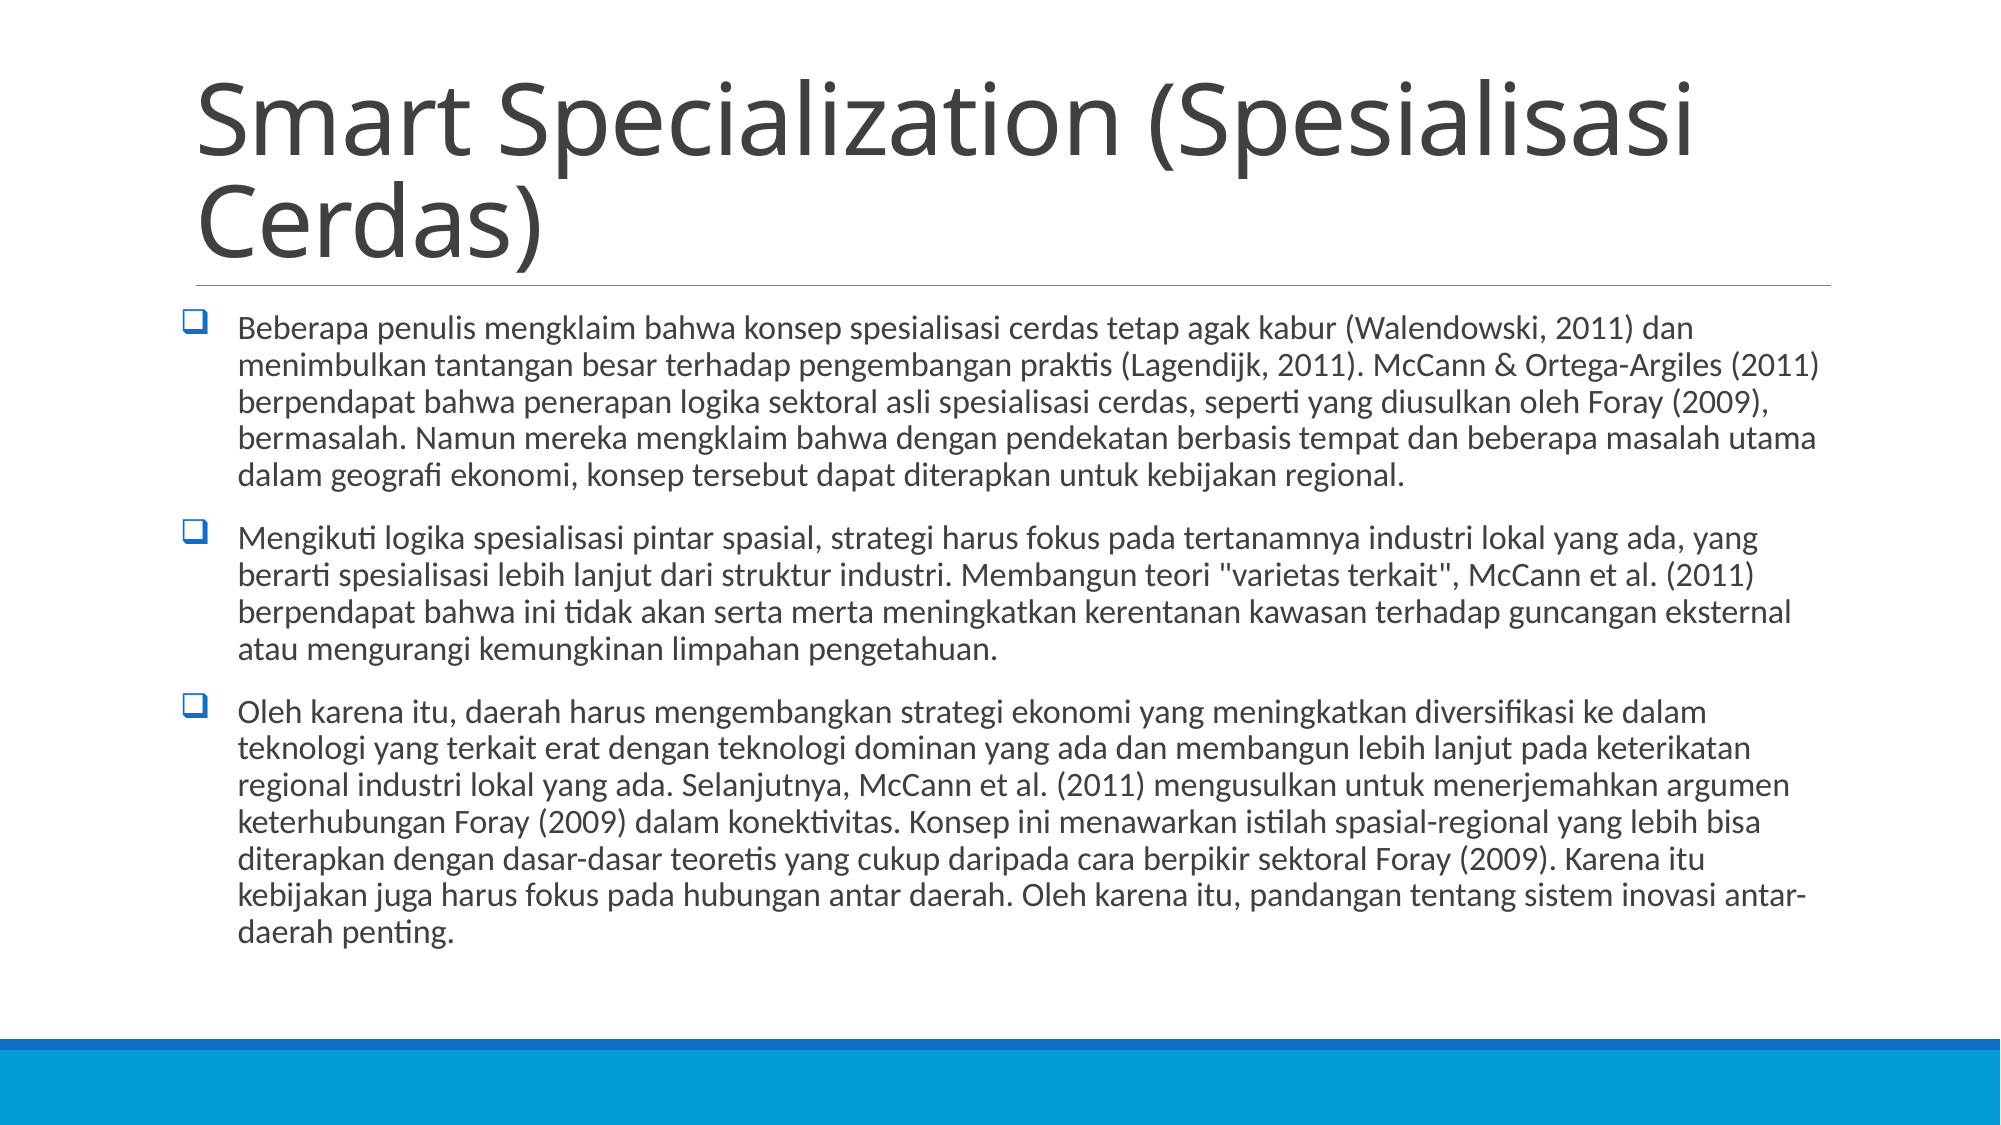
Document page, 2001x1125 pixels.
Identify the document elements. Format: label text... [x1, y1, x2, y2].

list Beberapa penulis mengklaim bahwa konsep spesialisasi cerdas tetap agak kabur (Walendowski, 2011) dan menimbulkan tantangan besar terhadap pengembangan praktis (Lagendijk, 2011). McCann & Ortega-Argiles (2011) berpendapat bahwa penerapan logika sektoral asli spesialisasi cerdas, seperti yang diusulkan oleh Foray (2009), bermasalah. Namun mereka mengklaim bahwa dengan pendekatan berbasis tempat dan beberapa masalah utama dalam geografi ekonomi, konsep tersebut dapat diterapkan untuk kebijakan regional. Mengikuti logika spesialisasi pintar spasial, strategi harus fokus pada tertanamnya industri lokal yang ada, yang berarti spesialisasi lebih lanjut dari struktur industri. Membangun teori "varietas terkait", McCann et al. (2011) berpendapat bahwa ini tidak akan serta merta meningkatkan kerentanan kawasan terhadap guncangan eksternal atau mengurangi kemungkinan limpahan pengetahuan. Oleh karena itu, daerah harus mengembangkan strategi ekonomi yang meningkatkan diversifikasi ke dalam teknologi yang terkait erat dengan teknologi dominan yang ada dan membangun lebih lanjut pada keterikatan regional industri lokal yang ada. Selanjutnya, McCann et al. (2011) mengusulkan untuk menerjemahkan argumen keterhubungan Foray (2009) dalam konektivitas. Konsep ini menawarkan istilah spasial-regional yang lebih bisa diterapkan dengan dasar-dasar teoretis yang cukup daripada cara berpikir sektoral Foray (2009). Karena itu kebijakan juga harus fokus pada hubungan antar daerah. Oleh karena itu, pandangan tentang sistem inovasi antar-daerah penting. [180, 302, 1830, 963]
title Smart Specialization (Spesialisasi Cerdas) [180, 47, 1830, 285]
